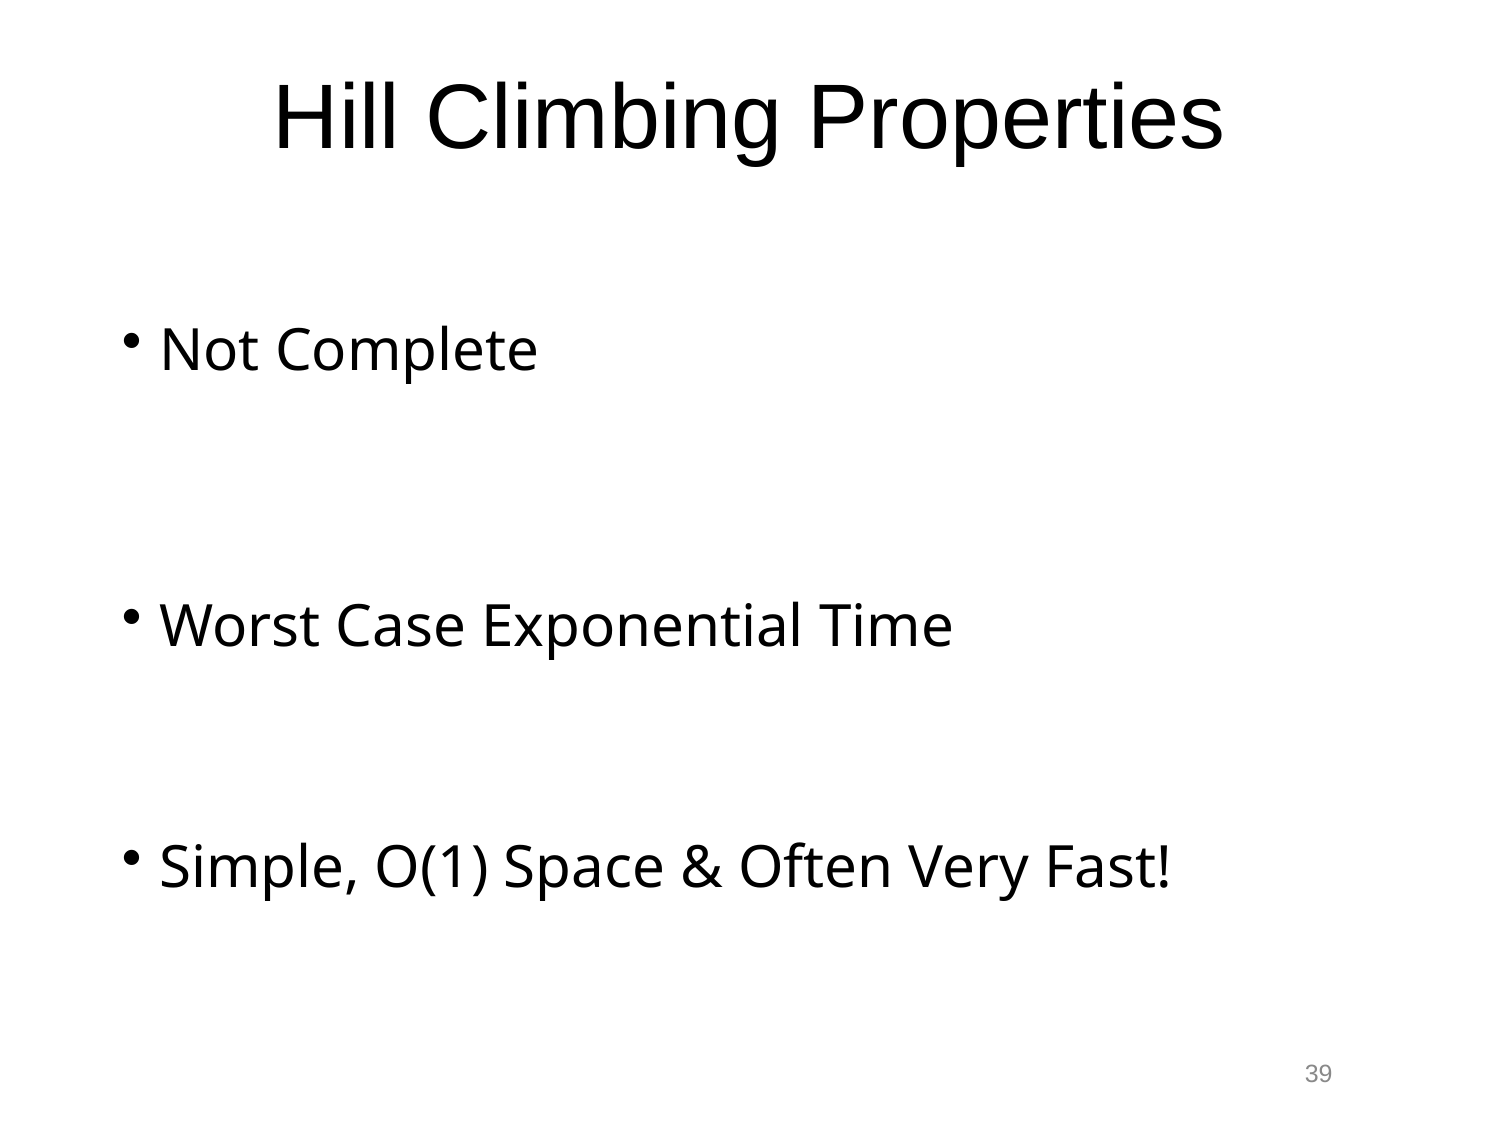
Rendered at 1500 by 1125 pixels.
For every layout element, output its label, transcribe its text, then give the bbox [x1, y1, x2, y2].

slide_number 39 [1162, 1050, 1475, 1125]
title Hill Climbing Properties [162, 37, 1344, 187]
text_box Not Complete Worst Case Exponential Time Simple, O(1) Space & Often Very Fast! [0, 312, 1288, 458]
